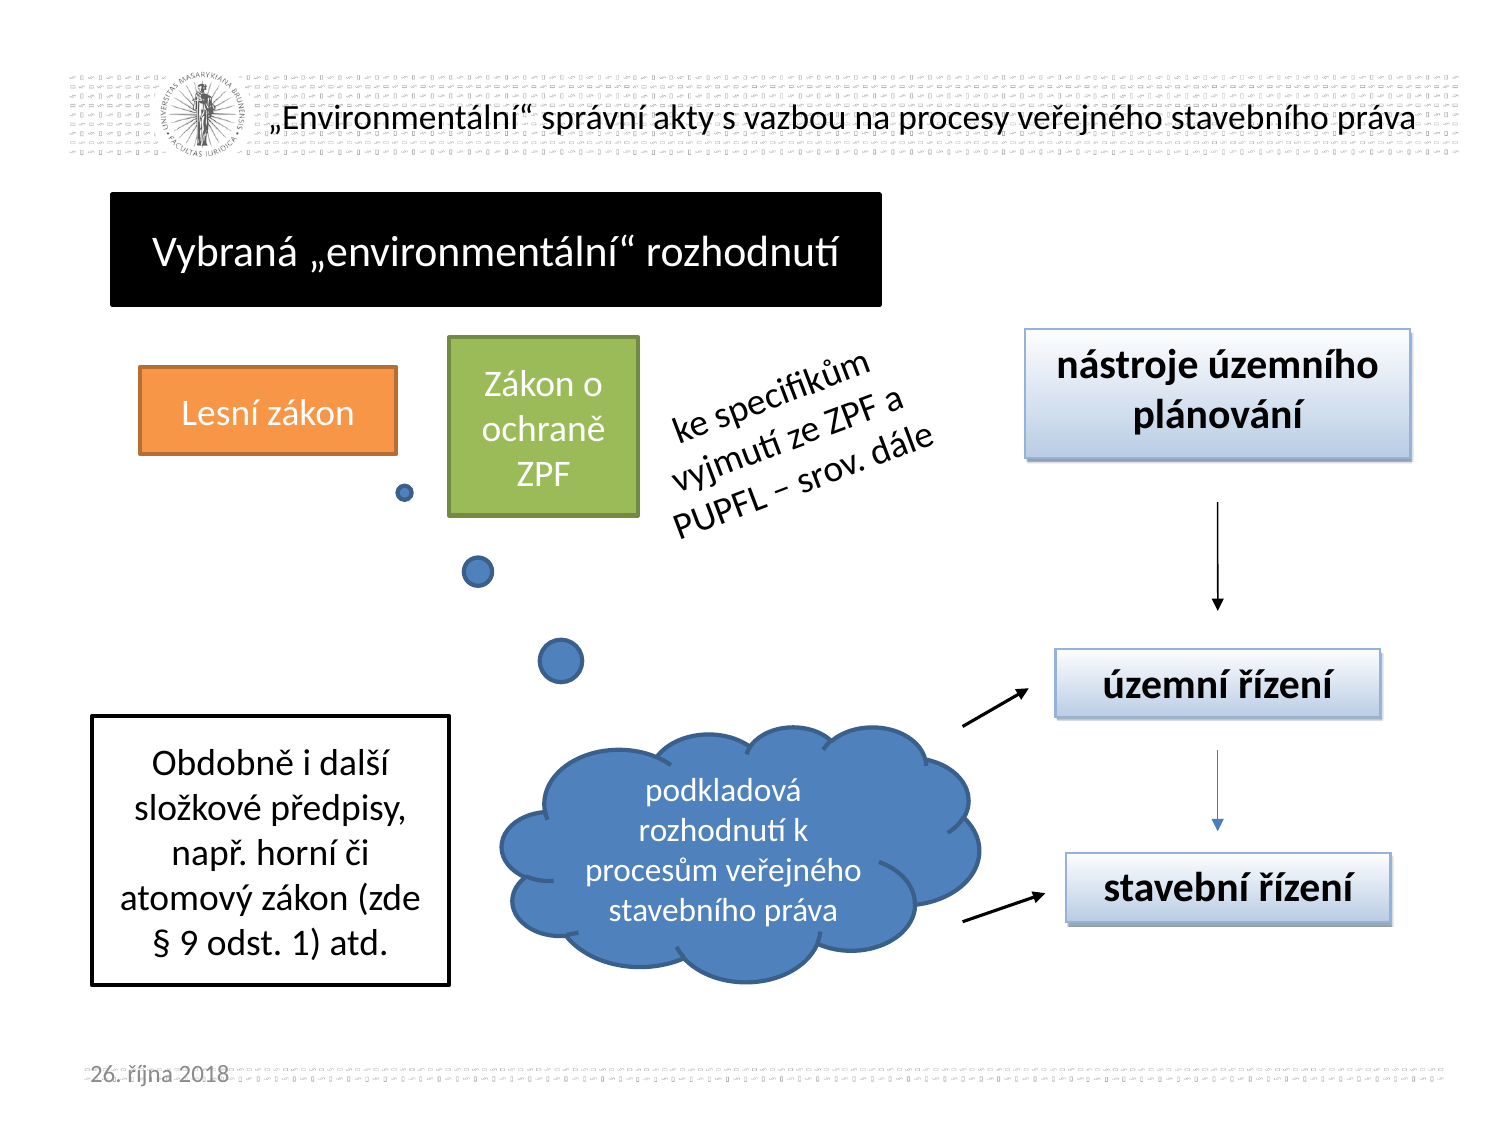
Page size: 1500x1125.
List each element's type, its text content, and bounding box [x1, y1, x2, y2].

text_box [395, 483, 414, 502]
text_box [962, 688, 1030, 727]
text_box Lesní zákon [138, 365, 398, 456]
text_box [1211, 502, 1224, 611]
picture [13, 1039, 1500, 1116]
text_box Vybraná „environmentální“ rozhodnutí [110, 208, 882, 307]
text_box územní řízení [1055, 649, 1380, 718]
text_box podkladová rozhodnutí k procesům veřejného stavebního práva [537, 637, 585, 685]
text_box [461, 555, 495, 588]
text_box Zákon o ochraně ZPF [447, 335, 640, 518]
text_box podkladová rozhodnutí k procesům veřejného stavebního práva [499, 725, 982, 985]
text_box stavební řízení [1066, 852, 1391, 922]
list [75, 208, 1425, 1030]
text_box Obdobně i další složkové předpisy, např. horní či atomový zákon (zde § 9 odst. 1) atd. [90, 714, 451, 987]
text_box ke specifikům vyjmutí ze ZPF a PUPFL – srov. dále [610, 309, 963, 563]
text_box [962, 893, 1046, 922]
picture [0, 42, 1500, 200]
text_box nástroje územního plánování [1025, 329, 1411, 459]
